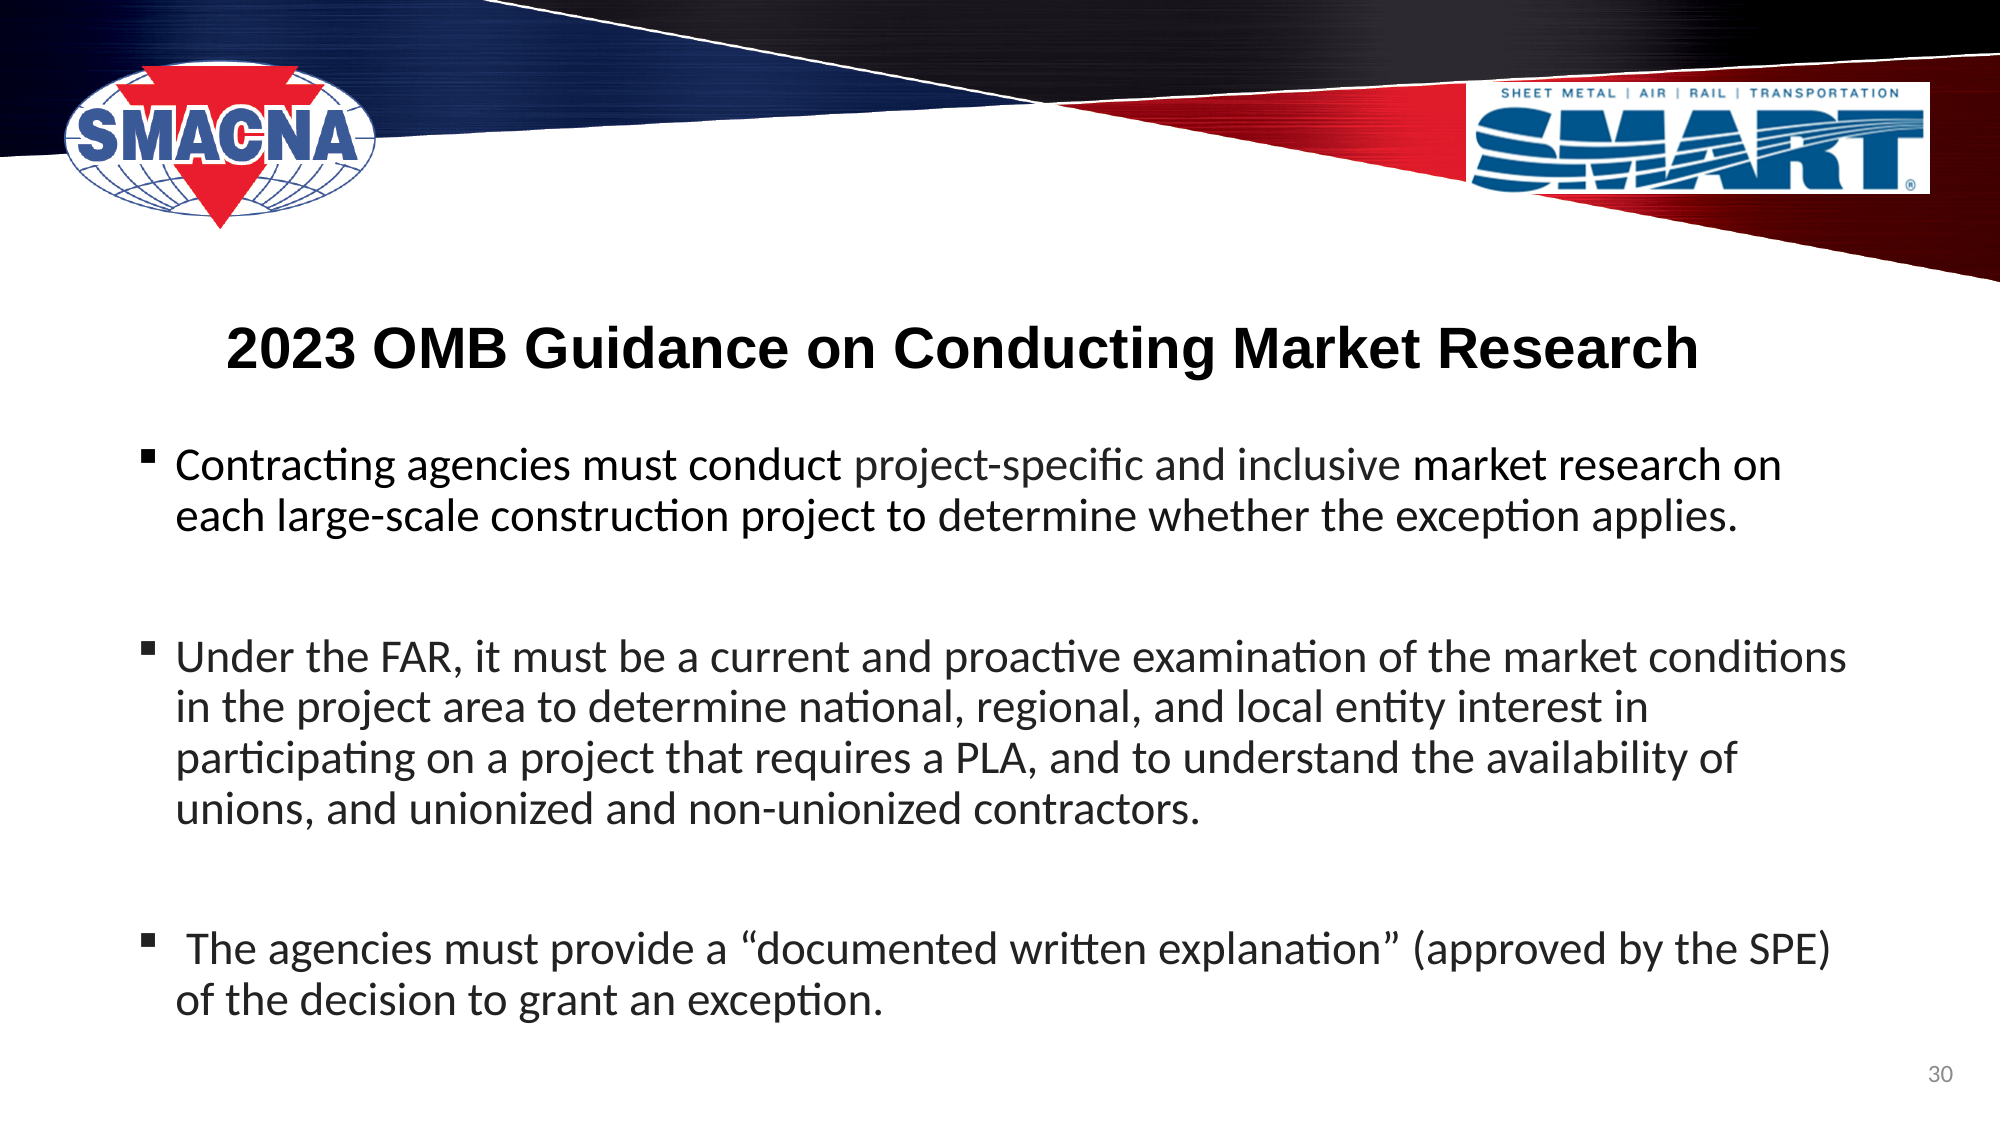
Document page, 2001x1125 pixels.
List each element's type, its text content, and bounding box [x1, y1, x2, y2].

picture [0, 0, 2000, 1125]
title 2023 OMB Guidance on Conducting Market Research [81, 296, 1863, 404]
slide_number 30 [1901, 1042, 1969, 1103]
list Contracting agencies must conduct project-specific and inclusive market research on each large-scale construction project to determine whether the exception applies. Under the FAR, it must be a current and proactive examination of the market conditions in the project area to determine national, regional, and local entity interest in participating on a project that requires a PLA, and to understand the availability of unions, and unionized and non-unionized contractors. The agencies must provide a “documented written explanation” (approved by the SPE) of the decision to grant an exception. [122, 432, 1884, 1043]
